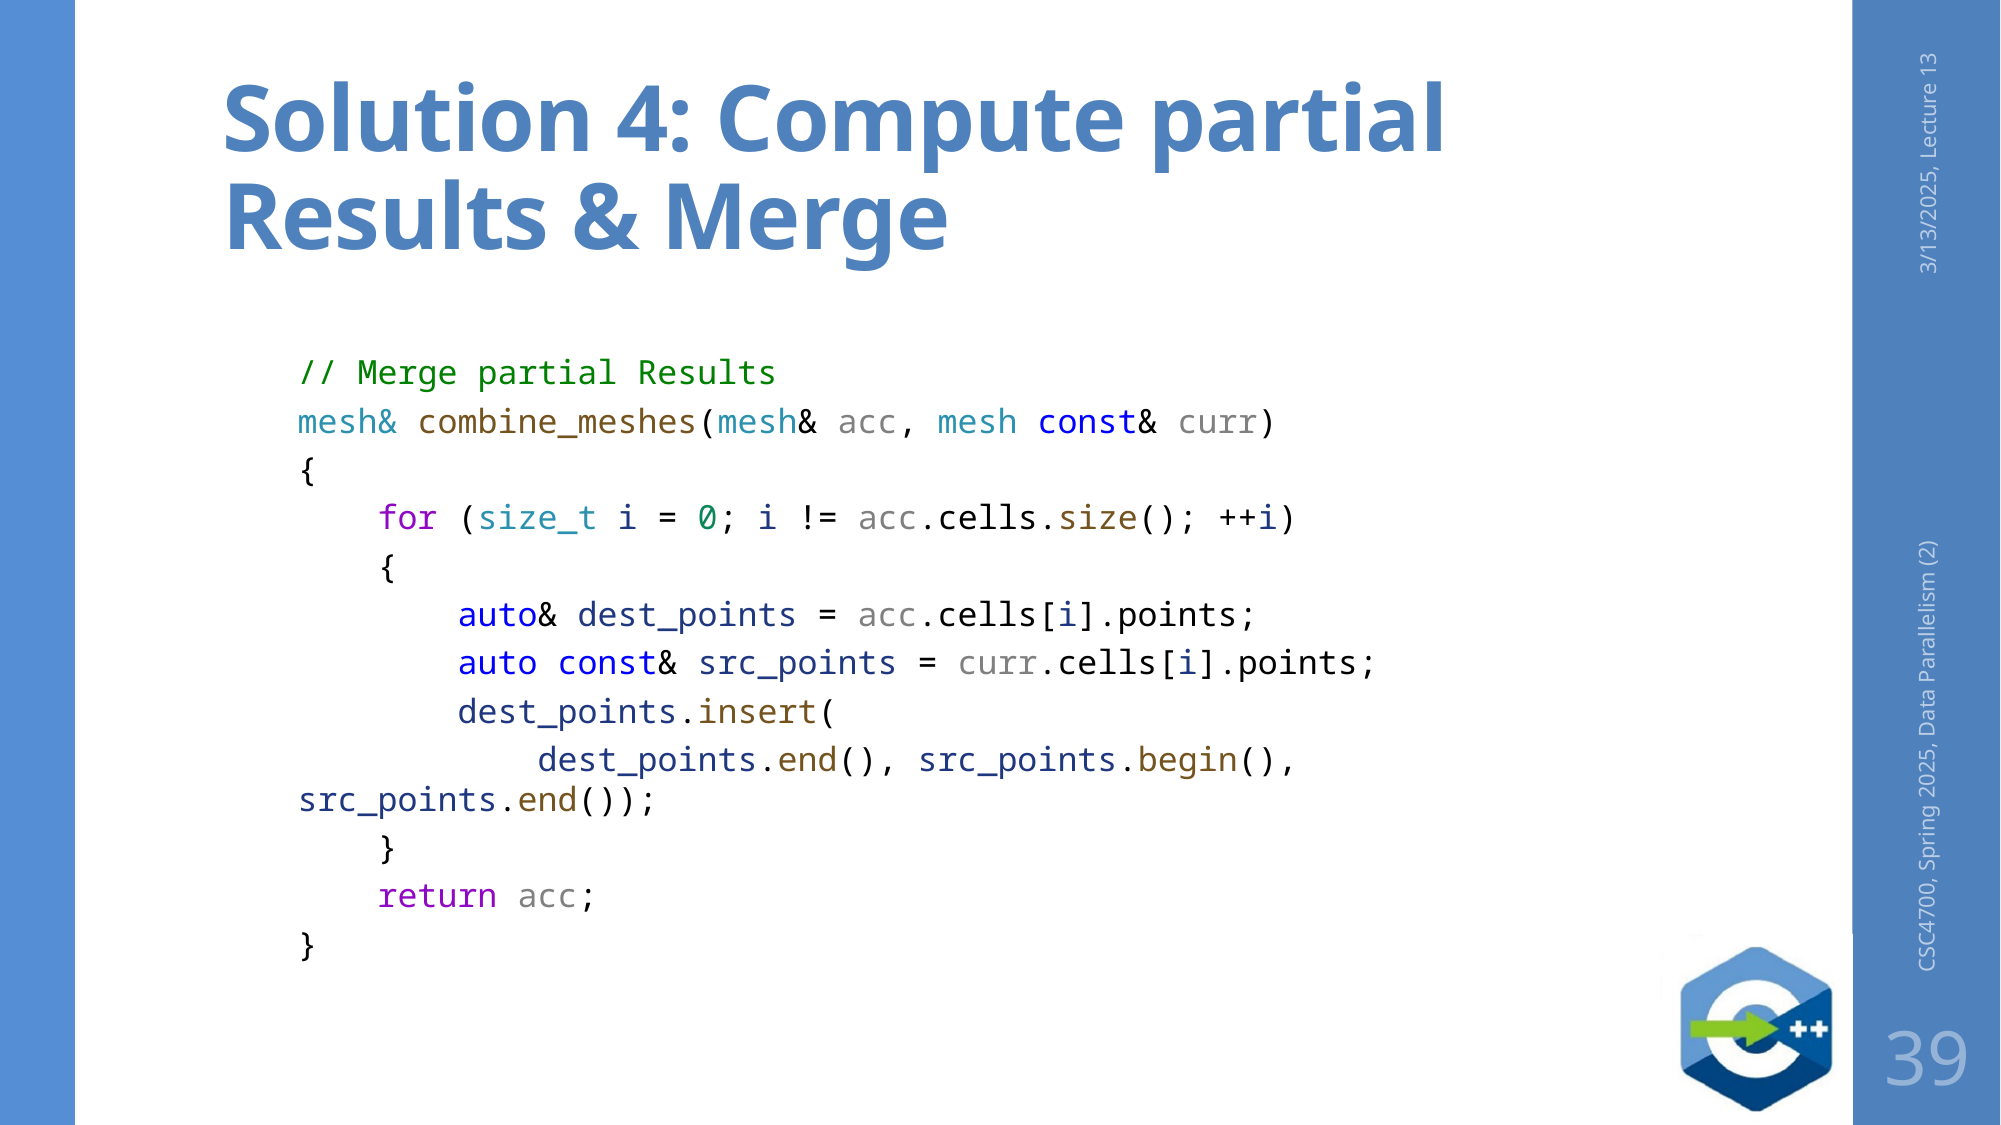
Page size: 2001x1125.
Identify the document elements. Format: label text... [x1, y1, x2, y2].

picture [1660, 934, 1853, 1125]
slide_number 39 [1852, 1012, 2000, 1110]
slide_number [1897, 37, 1958, 351]
list // Merge partial Results mesh& combine_meshes(mesh& acc, mesh const& curr) { for (size_t i = 0; i != acc.cells.size(); ++i) { auto& dest_points = acc.cells[i].points; auto const& src_points = curr.cells[i].points; dest_points.insert( dest_points.end(), src_points.begin(), src_points.end()); } return acc; } [206, 299, 1617, 1014]
title Solution 4: Compute partial Results & Merge [206, 48, 1797, 278]
footer CSC4700, Spring 2025, Data Parallelism (2) [1897, 400, 1958, 988]
